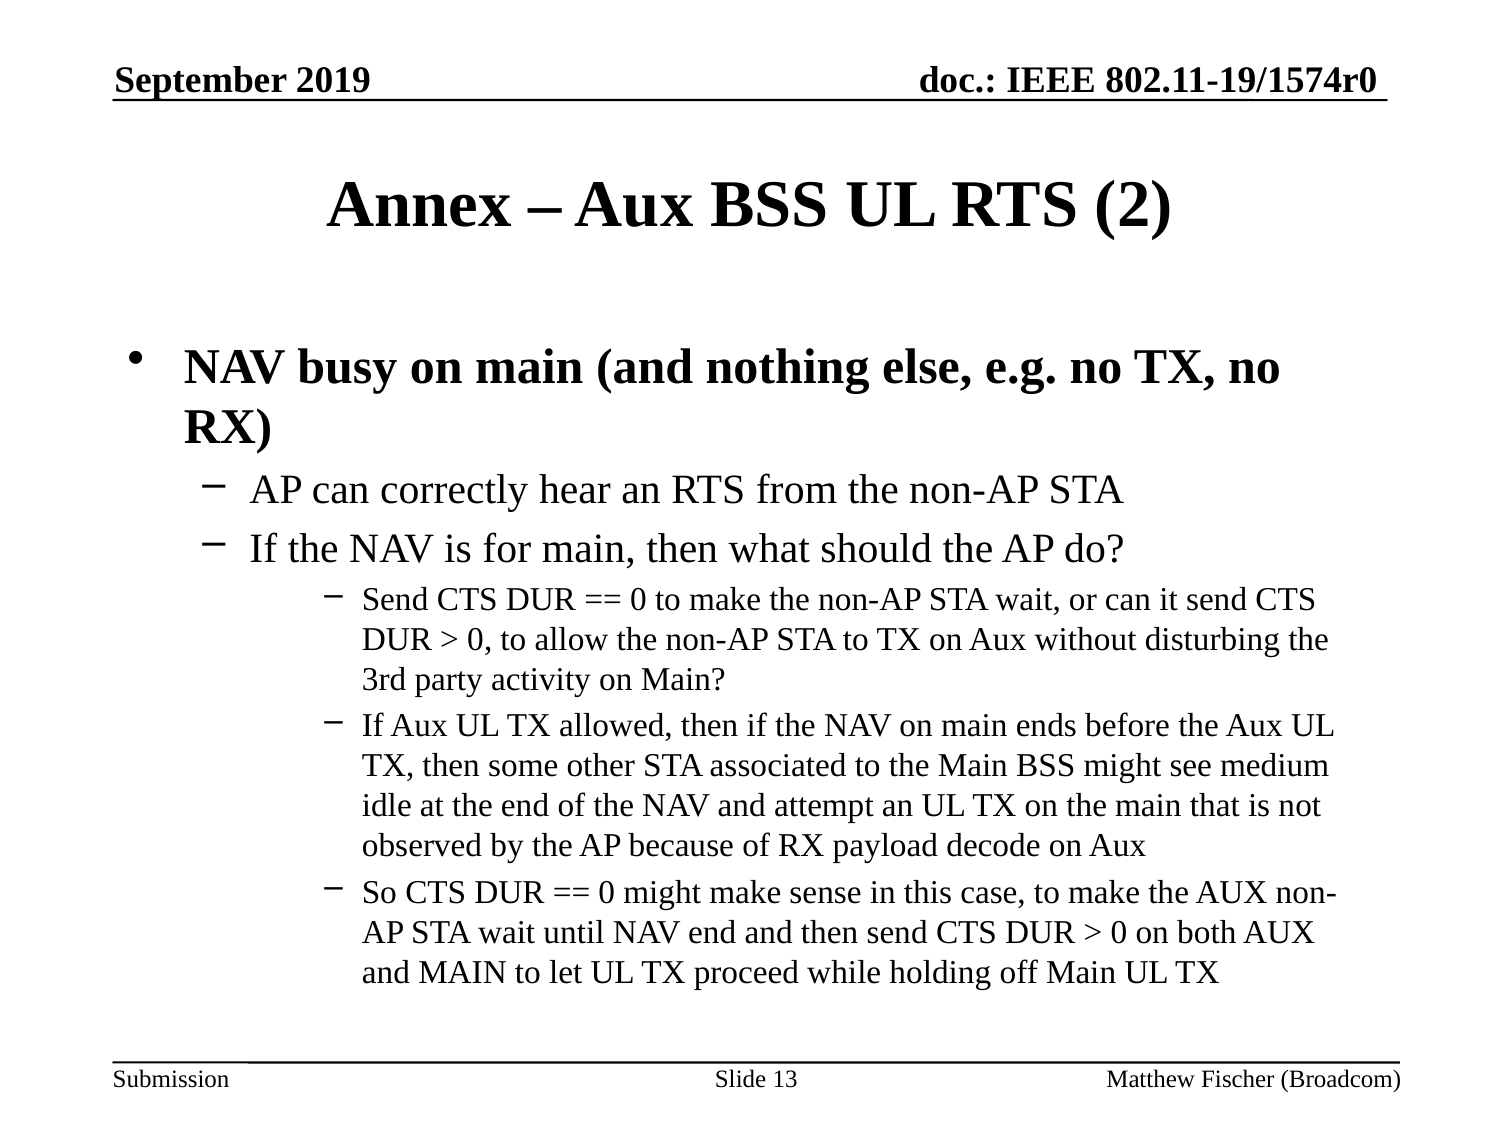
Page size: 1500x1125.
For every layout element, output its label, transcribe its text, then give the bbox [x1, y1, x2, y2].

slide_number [114, 54, 374, 101]
title Annex – Aux BSS UL RTS (2) [112, 112, 1388, 288]
footer Matthew Fischer (Broadcom) [1102, 1061, 1402, 1093]
slide_number Slide 13 [712, 1061, 800, 1093]
list NAV busy on main (and nothing else, e.g. no TX, no RX) AP can correctly hear an RTS from the non-AP STA If the NAV is for main, then what should the AP do? Send CTS DUR == 0 to make the non-AP STA wait, or can it send CTS DUR > 0, to allow the non-AP STA to TX on Aux without disturbing the 3rd party activity on Main? If Aux UL TX allowed, then if the NAV on main ends before the Aux UL TX, then some other STA associated to the Main BSS might see medium idle at the end of the NAV and attempt an UL TX on the main that is not observed by the AP because of RX payload decode on Aux So CTS DUR == 0 might make sense in this case, to make the AUX non-AP STA wait until NAV end and then send CTS DUR > 0 on both AUX and MAIN to let UL TX proceed while holding off Main UL TX [112, 326, 1388, 1002]
